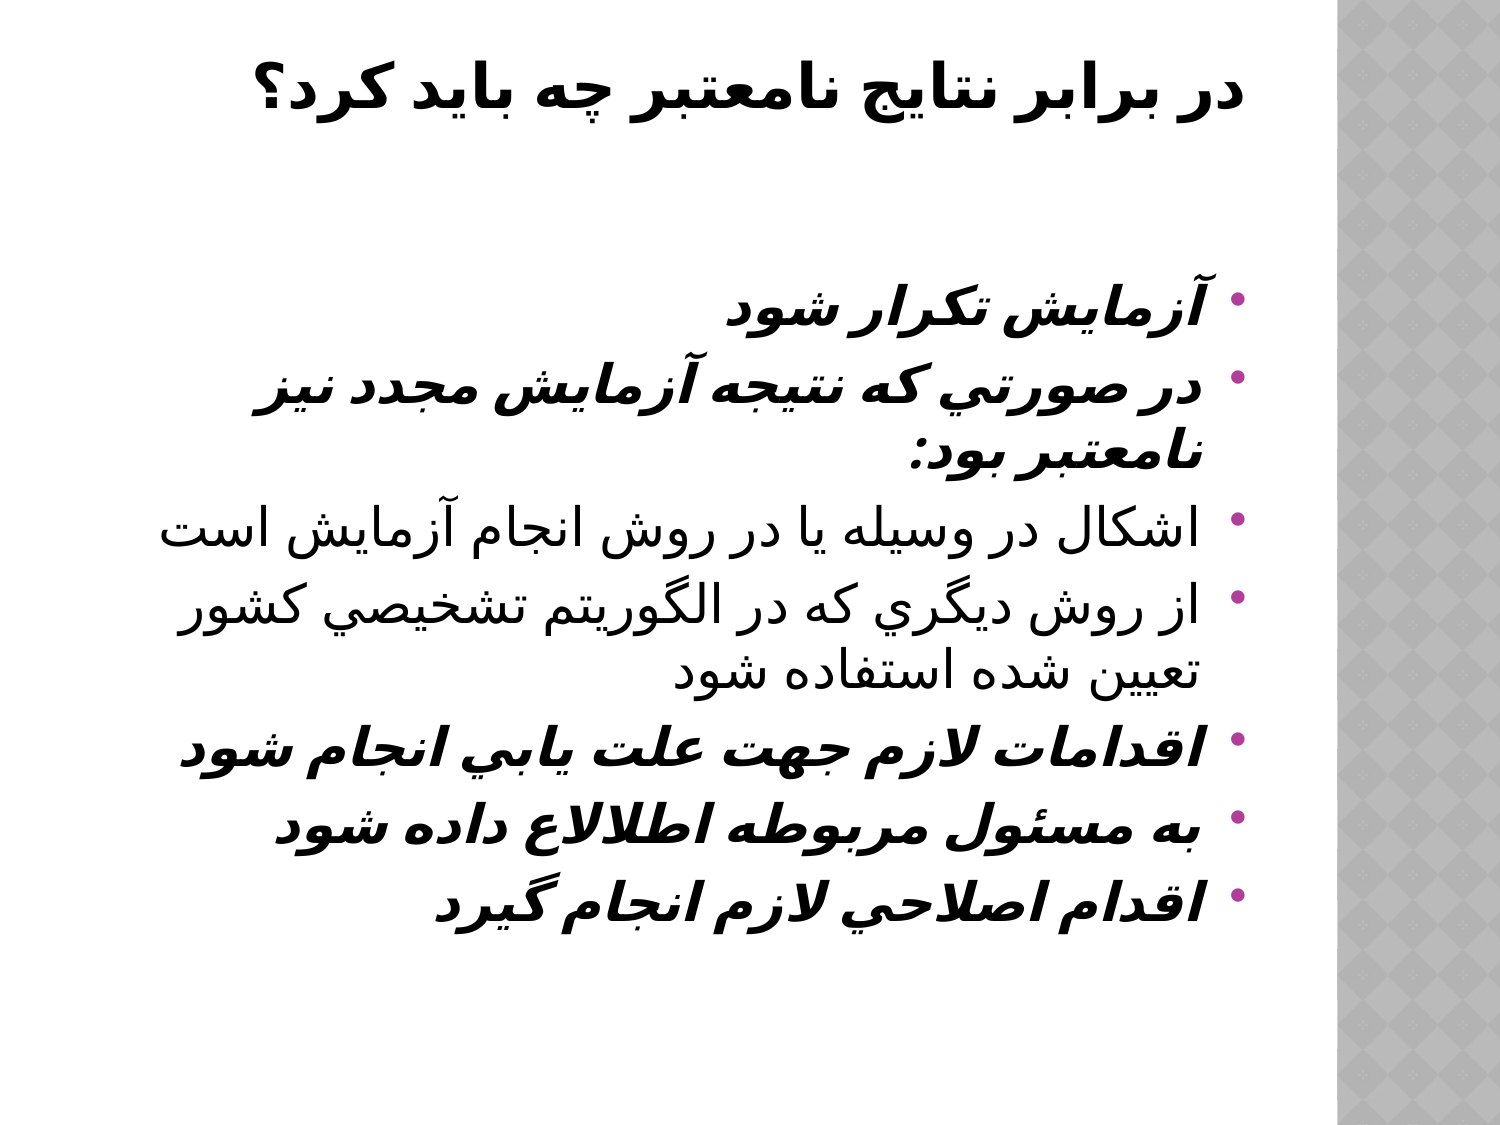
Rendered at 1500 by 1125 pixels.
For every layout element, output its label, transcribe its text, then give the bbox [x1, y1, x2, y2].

title در برابر نتايج نامعتبر چه بايد كرد؟ [75, 45, 1425, 197]
list آزمايش تكرار شود در صورتي كه نتيجه آزمايش مجدد نيز نامعتبر بود: اشكال در وسيله يا در روش انجام آزمايش است از روش ديگري كه در الگوريتم تشخيصي كشور تعيين شده استفاده شود اقدامات لازم جهت علت يابي انجام شود به مسئول مربوطه اطلالاع داده شود اقدام اصلاحي لازم انجام گيرد [75, 264, 1263, 1059]
